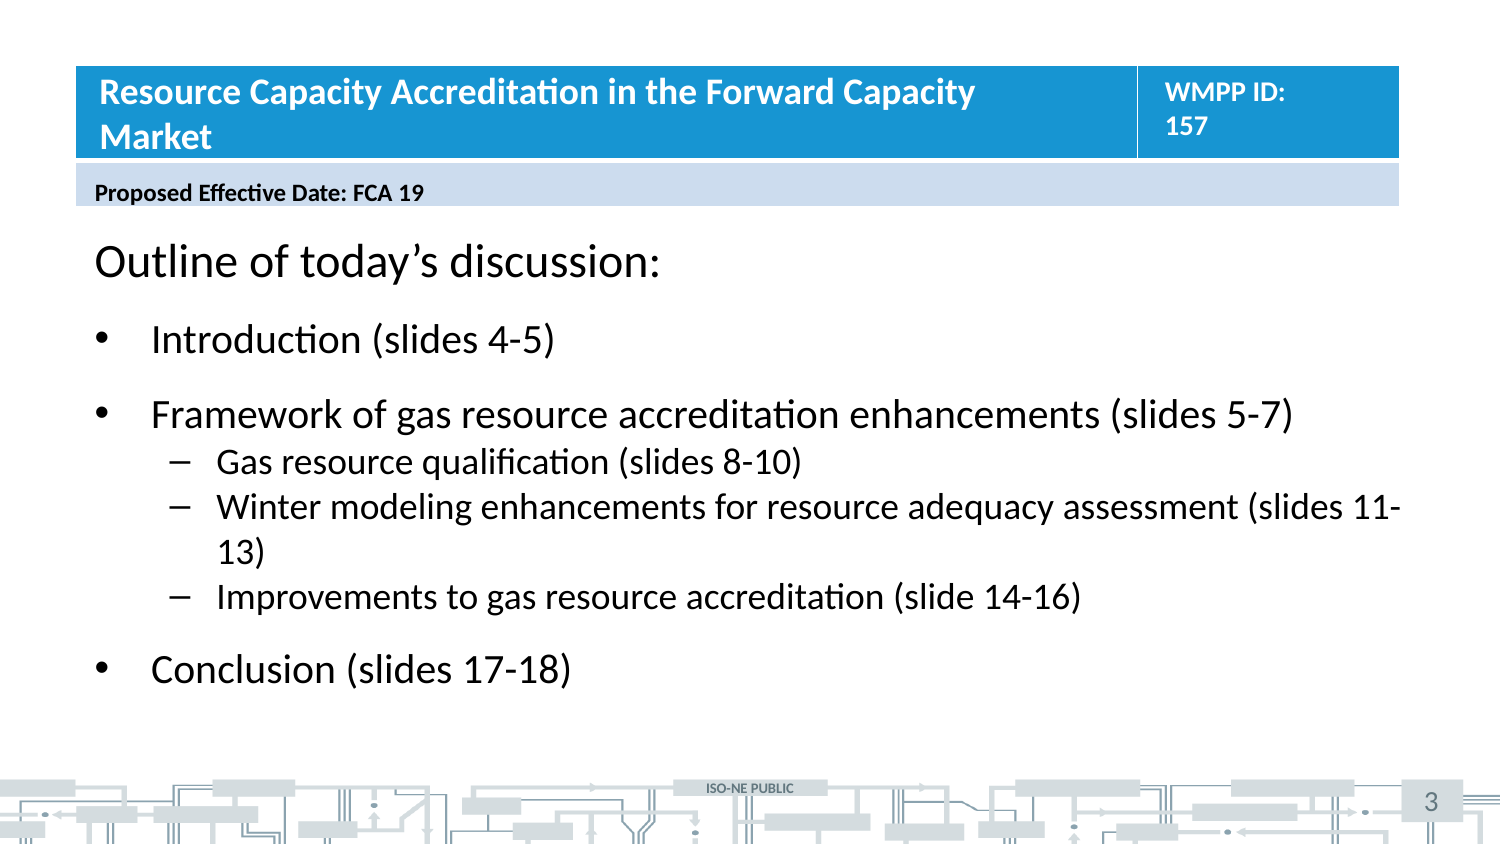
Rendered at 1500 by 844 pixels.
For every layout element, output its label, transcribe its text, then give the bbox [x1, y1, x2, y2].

picture [0, 773, 1500, 844]
list WMPP ID: 157 [1149, 65, 1400, 150]
list Proposed Effective Date: FCA 19 [79, 168, 1375, 207]
list Outline of today’s discussion: Introduction (slides 4-5) Framework of gas resource accreditation enhancements (slides 5-7) Gas resource qualification (slides 8-10) Winter modeling enhancements for resource adequacy assessment (slides 11-13) Improvements to gas resource accreditation (slide 14-16) Conclusion (slides 17-18) [79, 221, 1430, 775]
slide_number 3 [1400, 783, 1463, 816]
list Resource Capacity Accreditation in the Forward Capacity Market [84, 59, 1085, 107]
